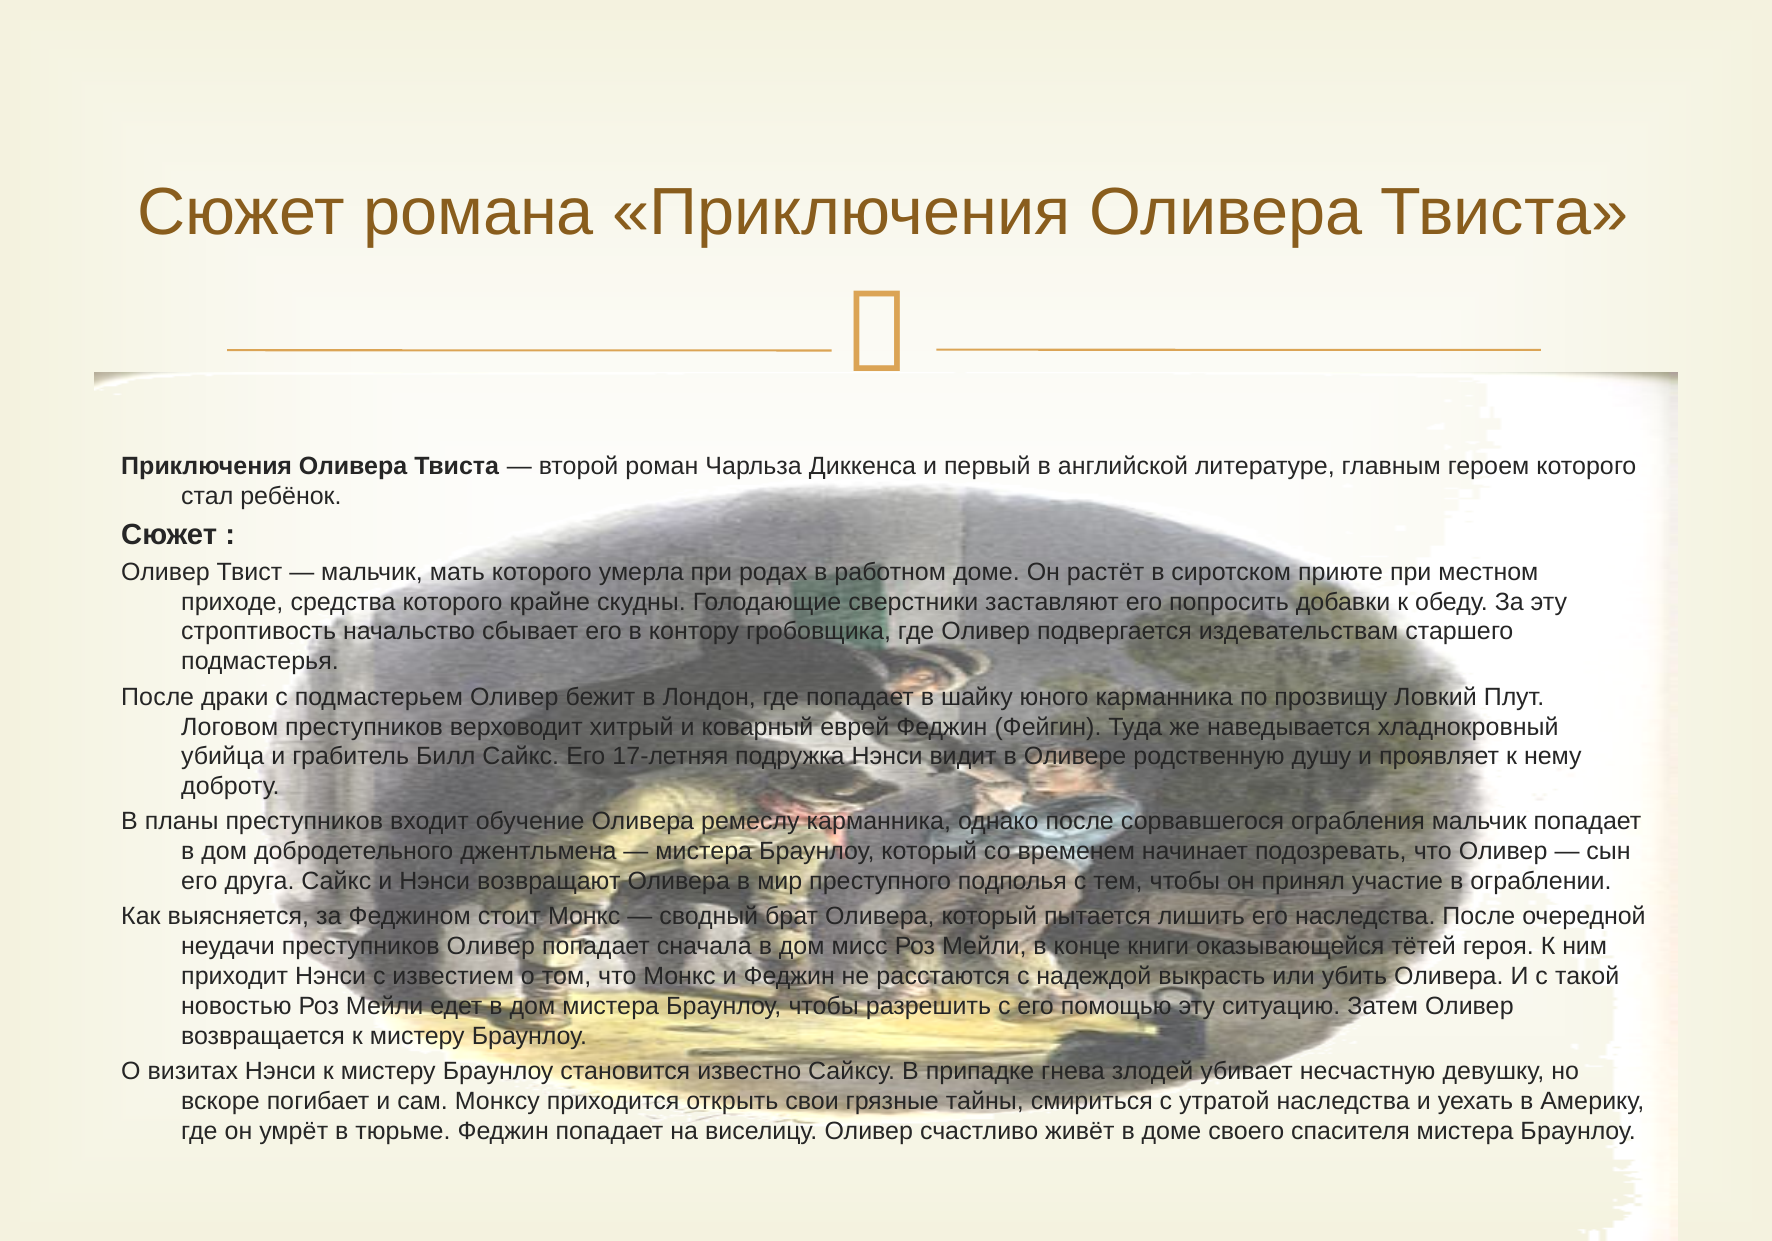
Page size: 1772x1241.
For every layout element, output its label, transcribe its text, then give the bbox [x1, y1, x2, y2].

picture [93, 371, 1678, 1241]
title Сюжет романа «Приключения Оливера Твиста» [82, 112, 1684, 303]
